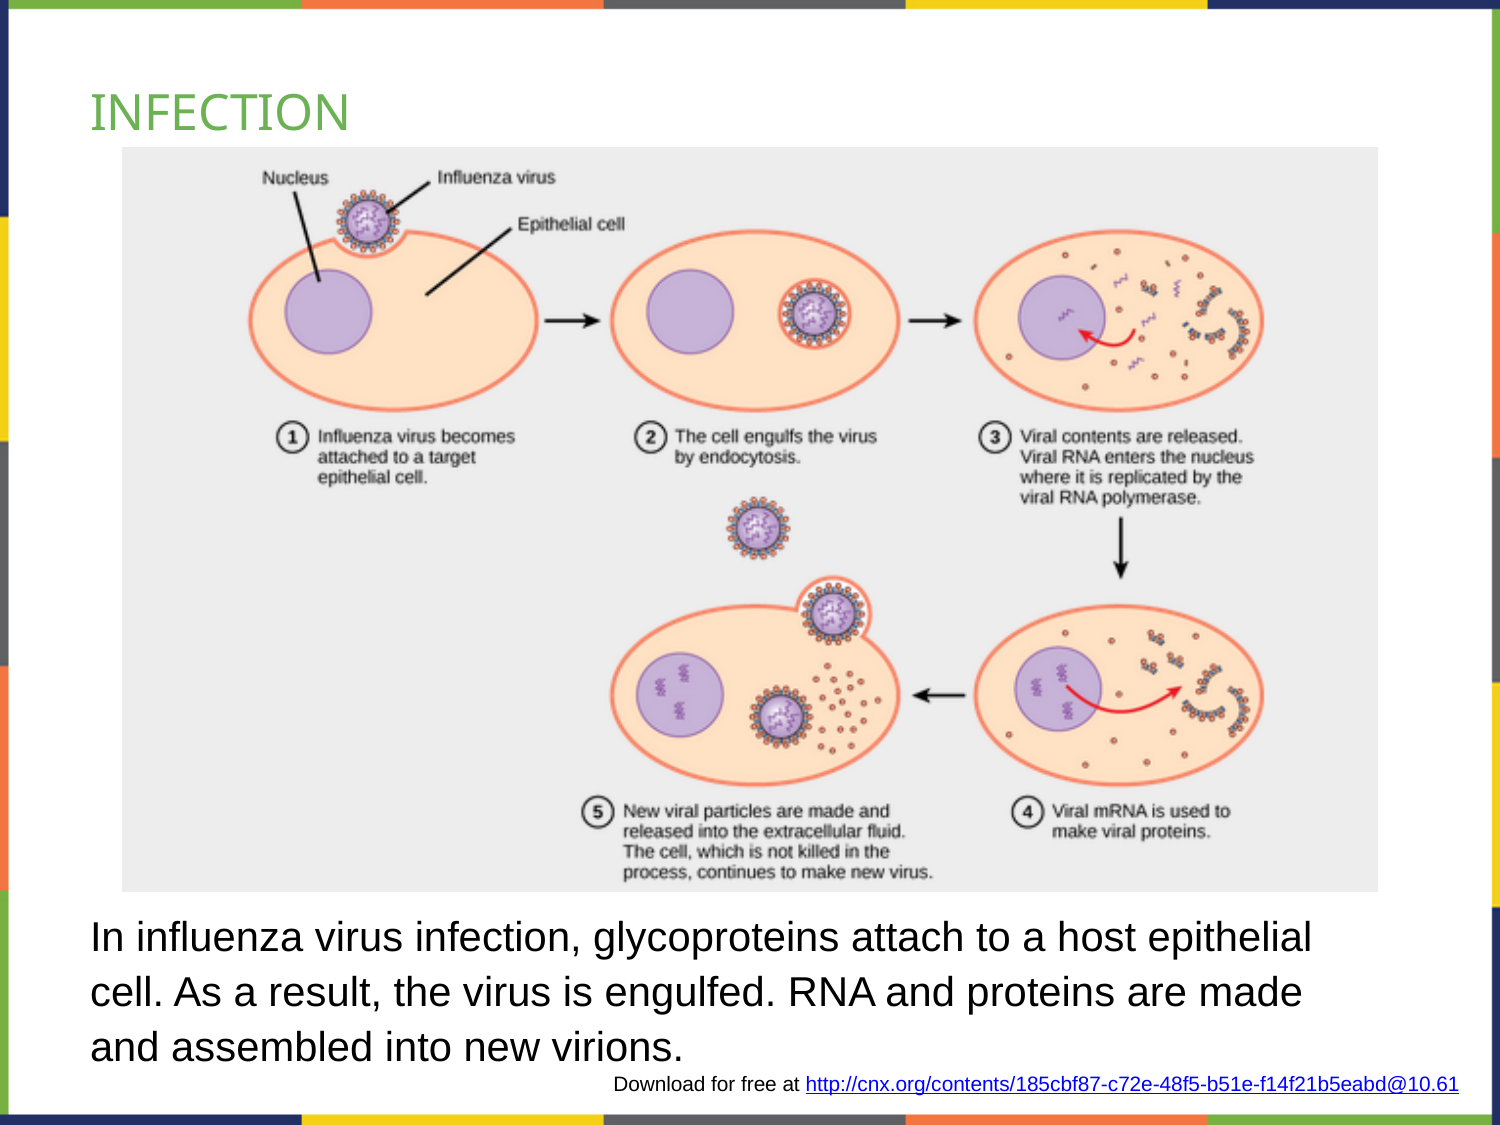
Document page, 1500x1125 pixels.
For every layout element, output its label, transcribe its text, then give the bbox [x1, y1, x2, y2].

picture [0, 0, 1500, 1125]
text_box In influenza virus infection, glycoproteins attach to a host epithelial cell. As a result, the virus is engulfed. RNA and proteins are made and assembled into new virions. [75, 897, 1398, 1052]
text_box Download for free at http://cnx.org/contents/185cbf87-c72e-48f5-b51e-f14f21b5eabd@10.61 [585, 1063, 1475, 1104]
title INFECTION [75, 39, 1398, 148]
